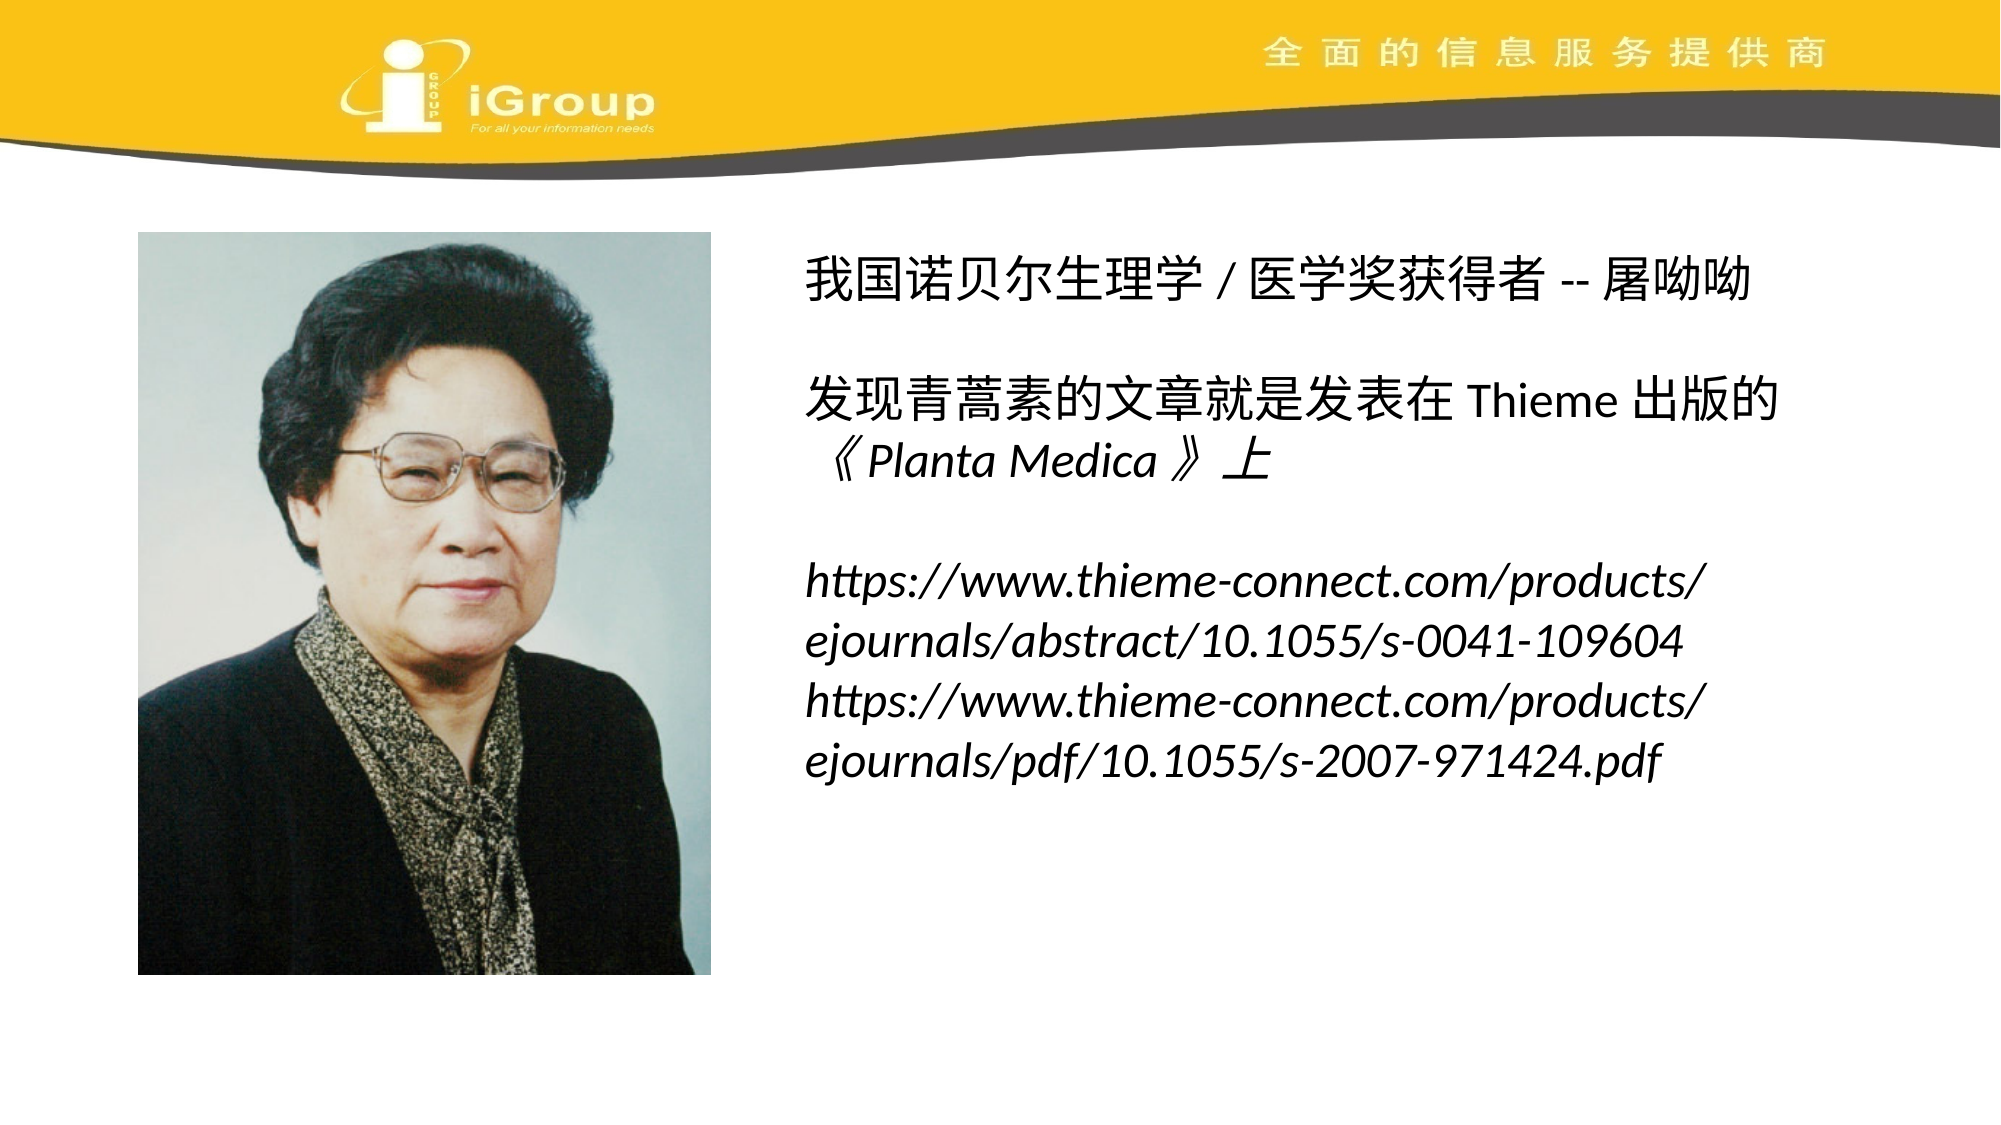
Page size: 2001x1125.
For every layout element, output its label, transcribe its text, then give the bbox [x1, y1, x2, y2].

text_box 我国诺贝尔生理学/医学奖获得者--屠呦呦 发现青蒿素的文章就是发表在Thieme出版的《Planta Medica》上 https://www.thieme-connect.com/products/ejournals/abstract/10.1055/s-0041-109604 https://www.thieme-connect.com/products/ejournals/pdf/10.1055/s-2007-971424.pdf [790, 240, 1900, 840]
picture [0, 0, 2001, 1125]
